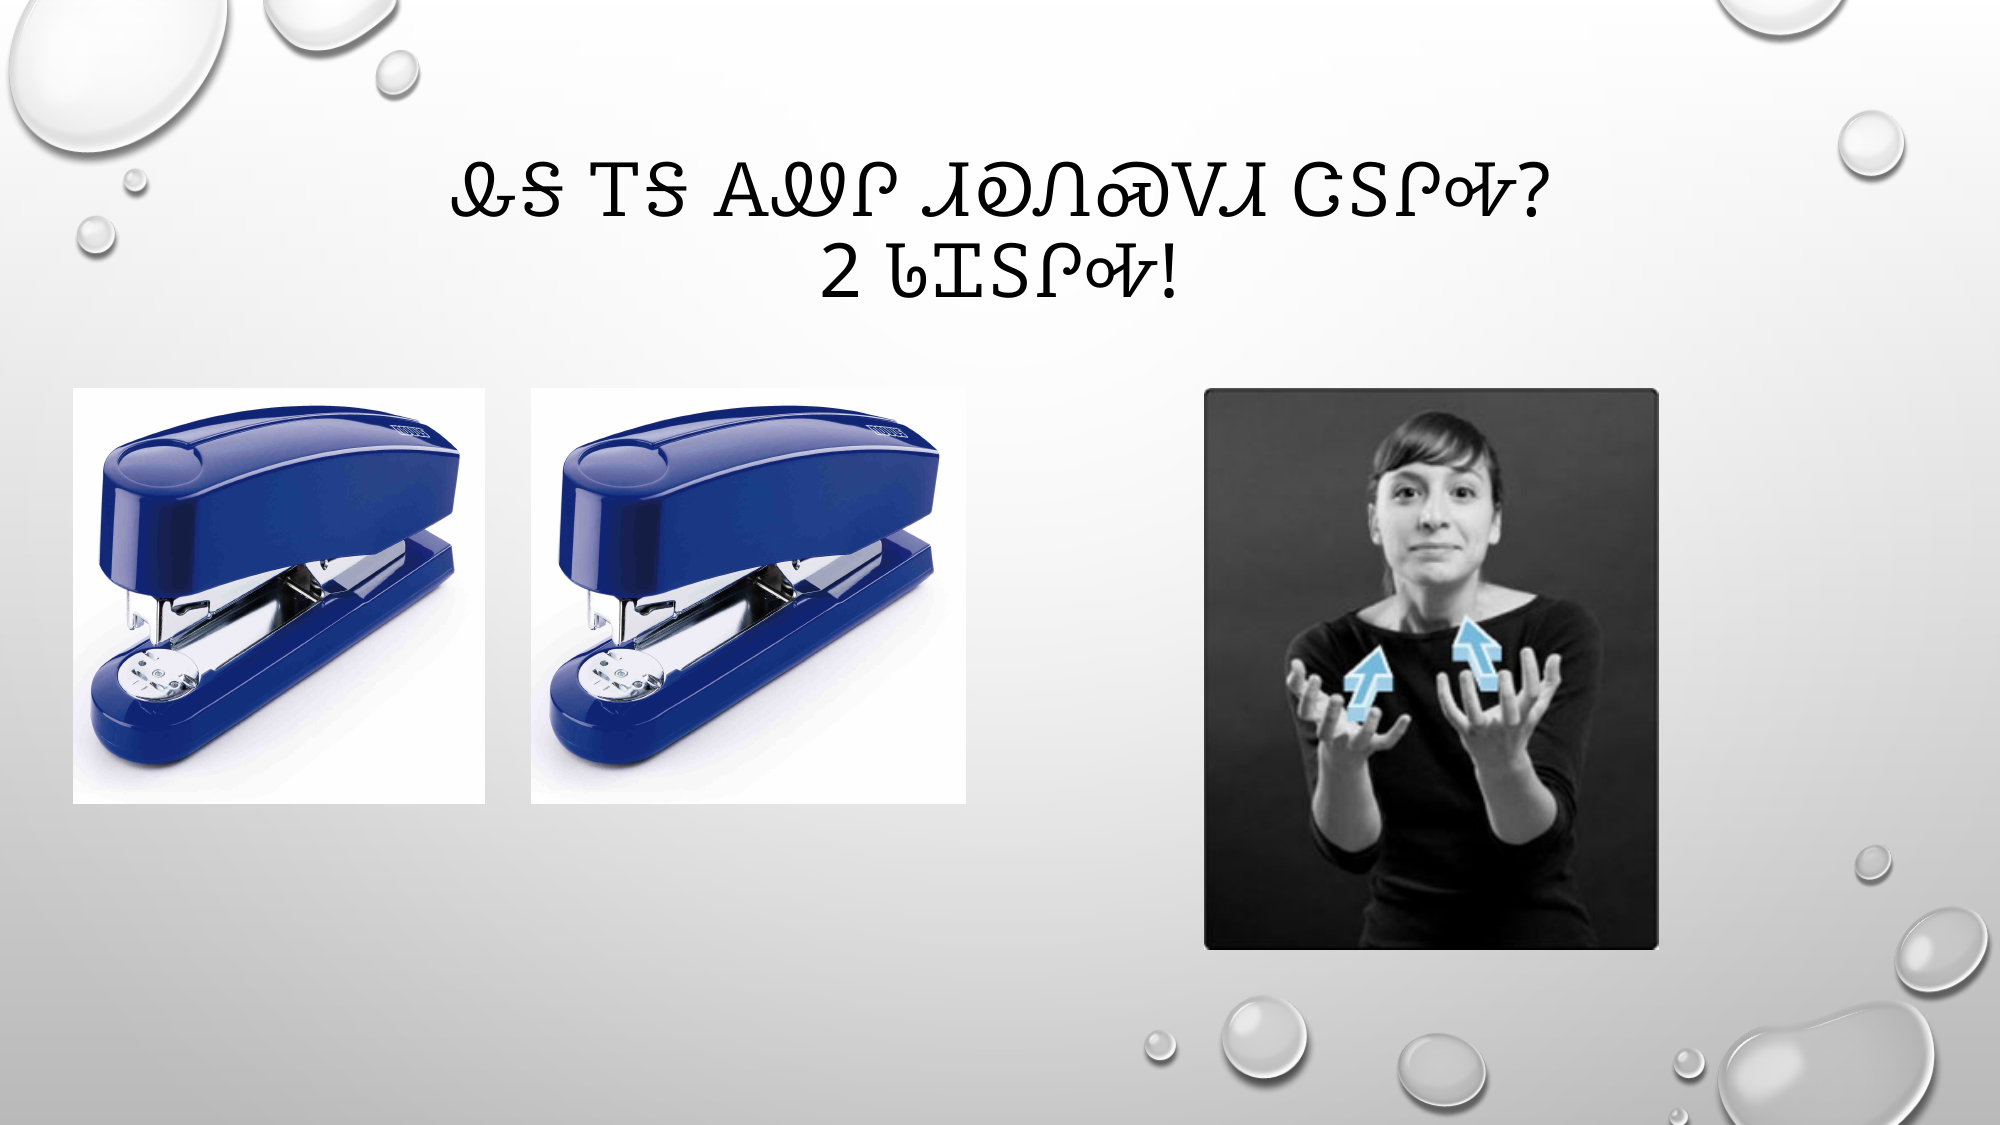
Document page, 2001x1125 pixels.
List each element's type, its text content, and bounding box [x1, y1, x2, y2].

picture [0, 0, 2000, 1125]
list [1203, 387, 1659, 951]
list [73, 388, 485, 805]
title ᎲᎦ ᎢᎦ ᎪᏪᎵ ᏗᎧᏁᏍᏙᏗ ᏣᏚᎵᎭ? 2 ᏓᏆᏚᎵᎭ! [149, 101, 1851, 364]
